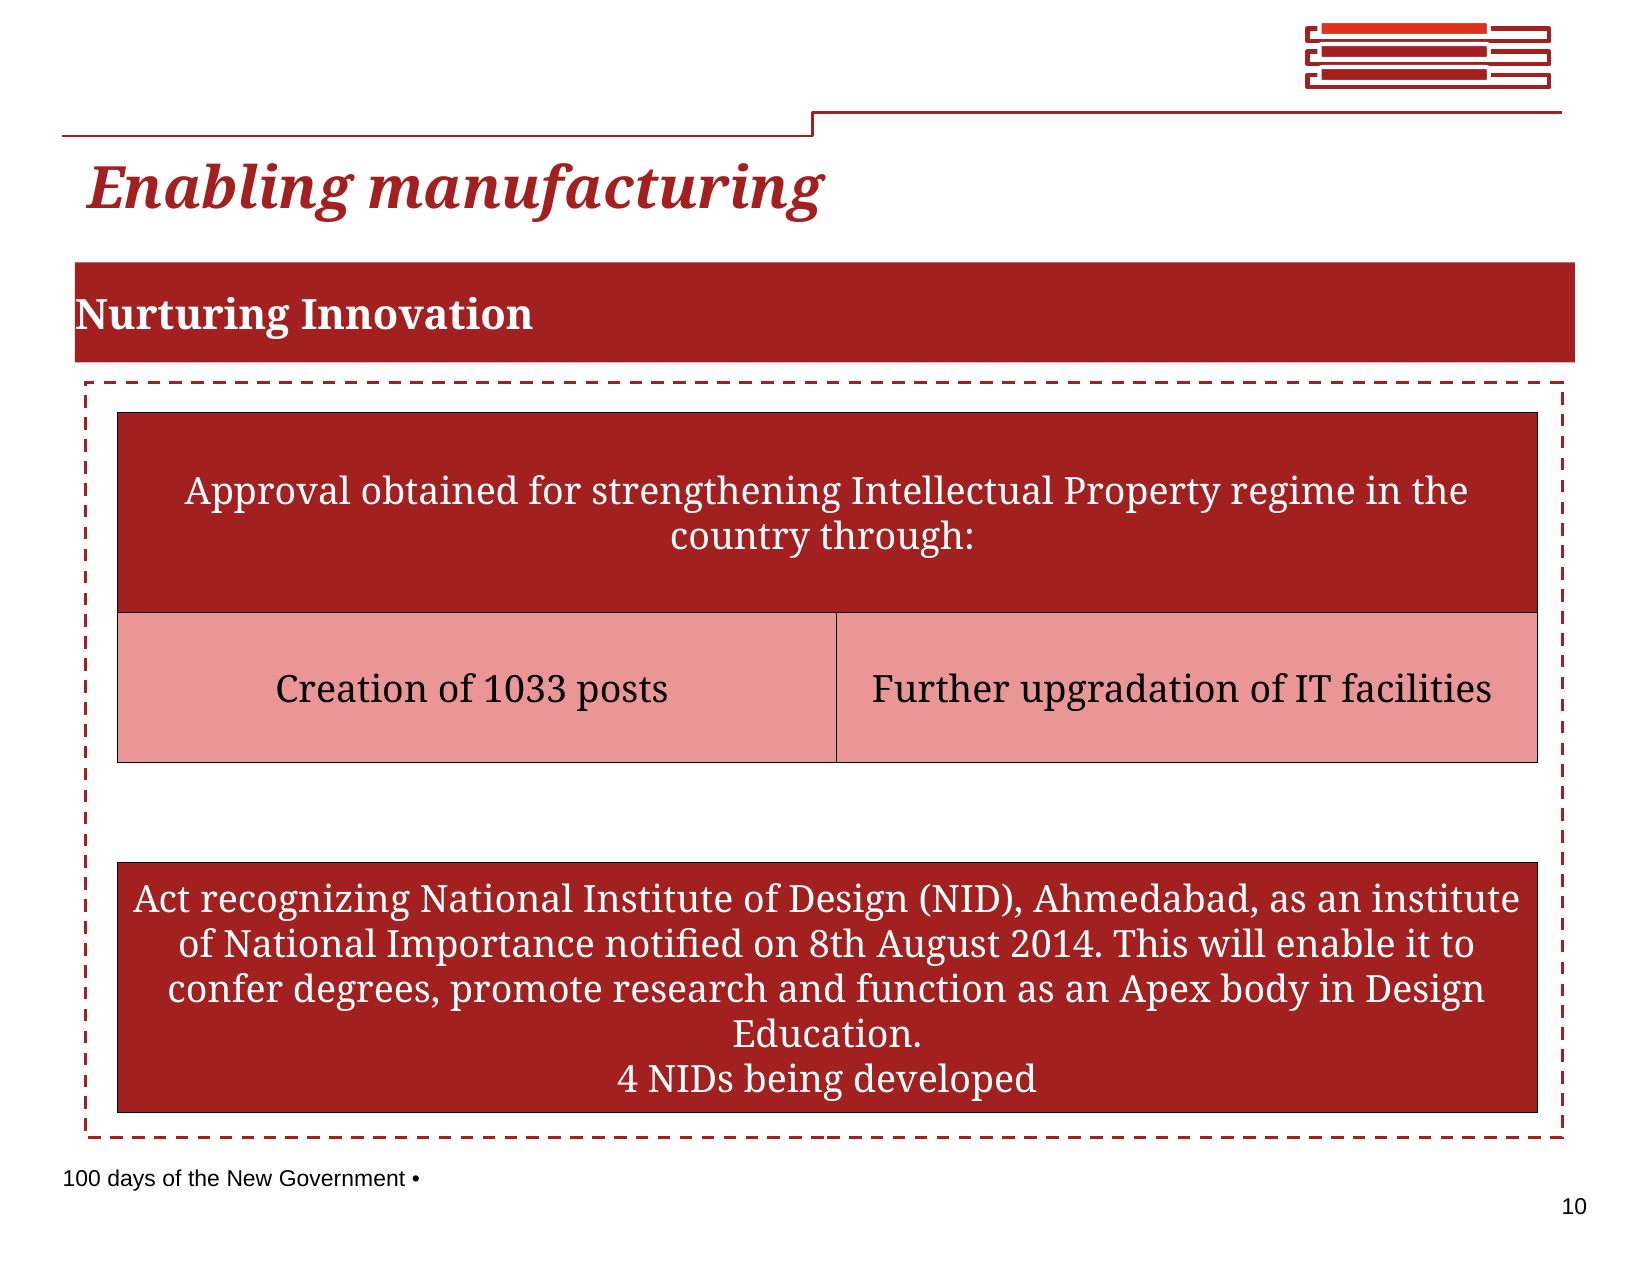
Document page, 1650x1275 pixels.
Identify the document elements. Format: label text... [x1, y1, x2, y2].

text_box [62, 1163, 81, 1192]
text_box Nurturing Innovation [1568, 262, 1575, 363]
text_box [1307, 20, 1550, 88]
text_box Nurturing Innovation [74, 262, 81, 363]
text_box 10 [1566, 1191, 1588, 1219]
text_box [86, 112, 1564, 1214]
